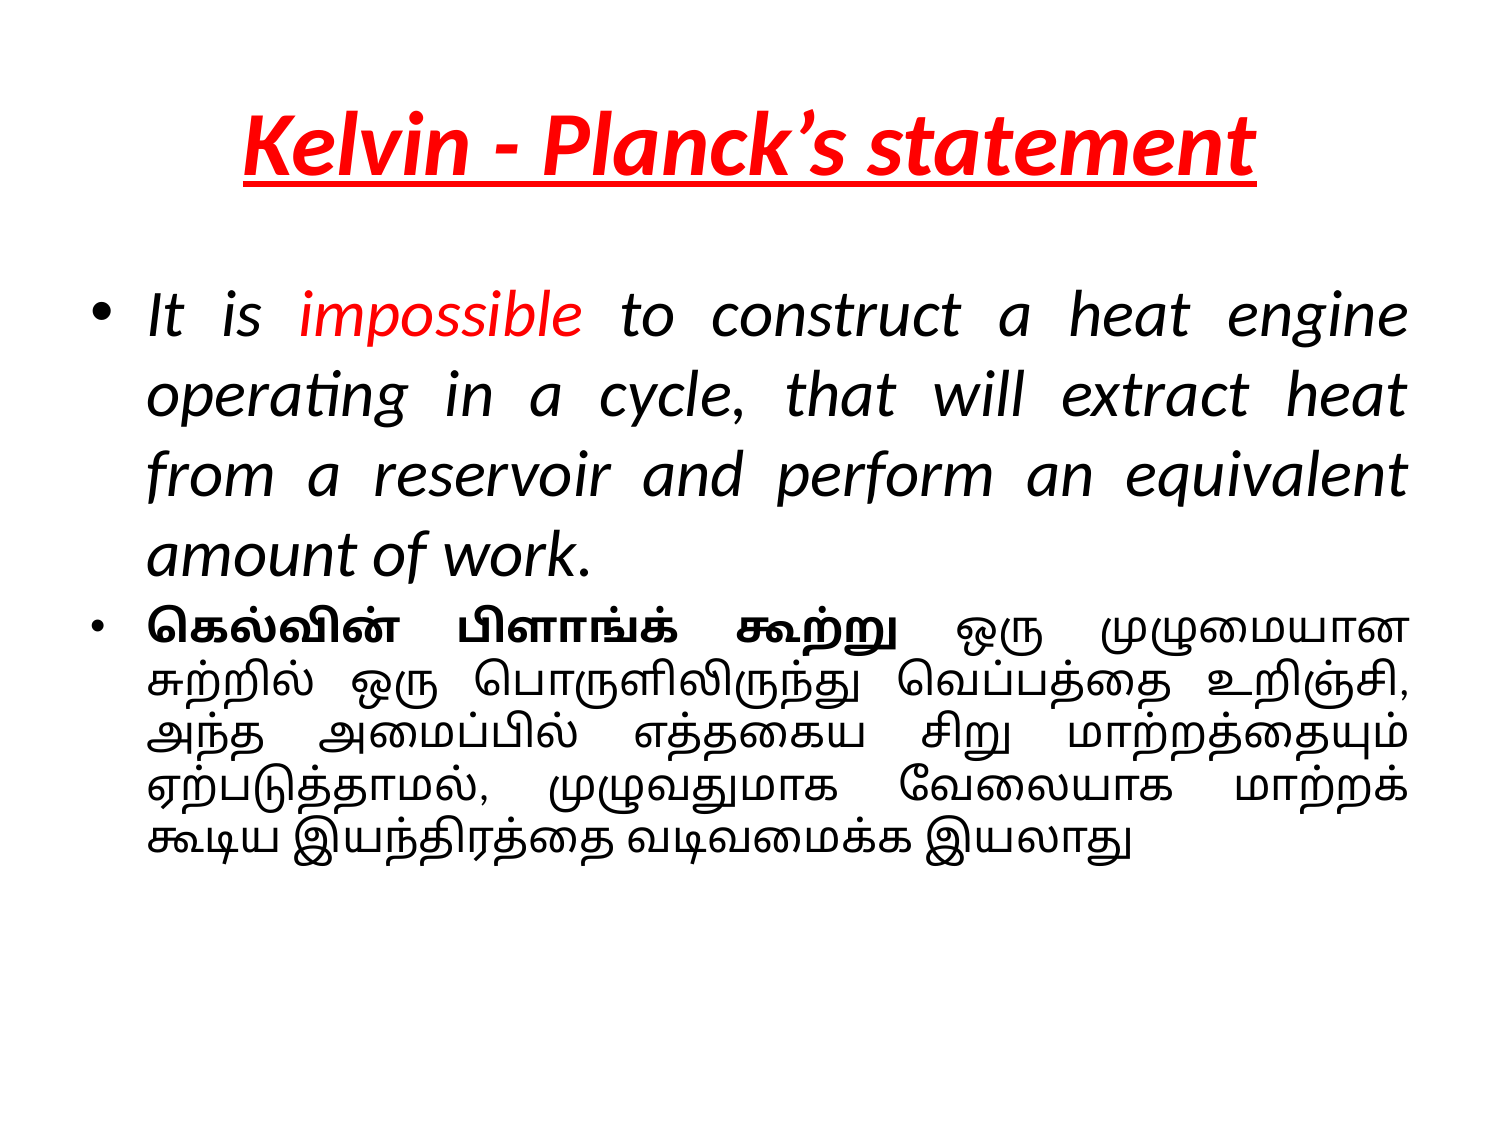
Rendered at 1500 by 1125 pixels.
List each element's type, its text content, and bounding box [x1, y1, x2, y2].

list It is impossible to construct a heat engine operating in a cycle, that will extract heat from a reservoir and perform an equivalent amount of work. கெல்வின் பிளாங்க் கூற்று ஒரு முழுமையான சுற்றில் ஒரு பொருளிலிருந்து வெப்பத்தை உறிஞ்சி, அந்த அமைப்பில் எத்தகைய சிறு மாற்றத்தையும் ஏற்படுத்தாமல், முழுவதுமாக வேலையாக மாற்றக் கூடிய இயந்திரத்தை வடிவமைக்க இயலாது [75, 262, 1425, 1005]
title Kelvin - Planck’s statement [75, 45, 1425, 233]
